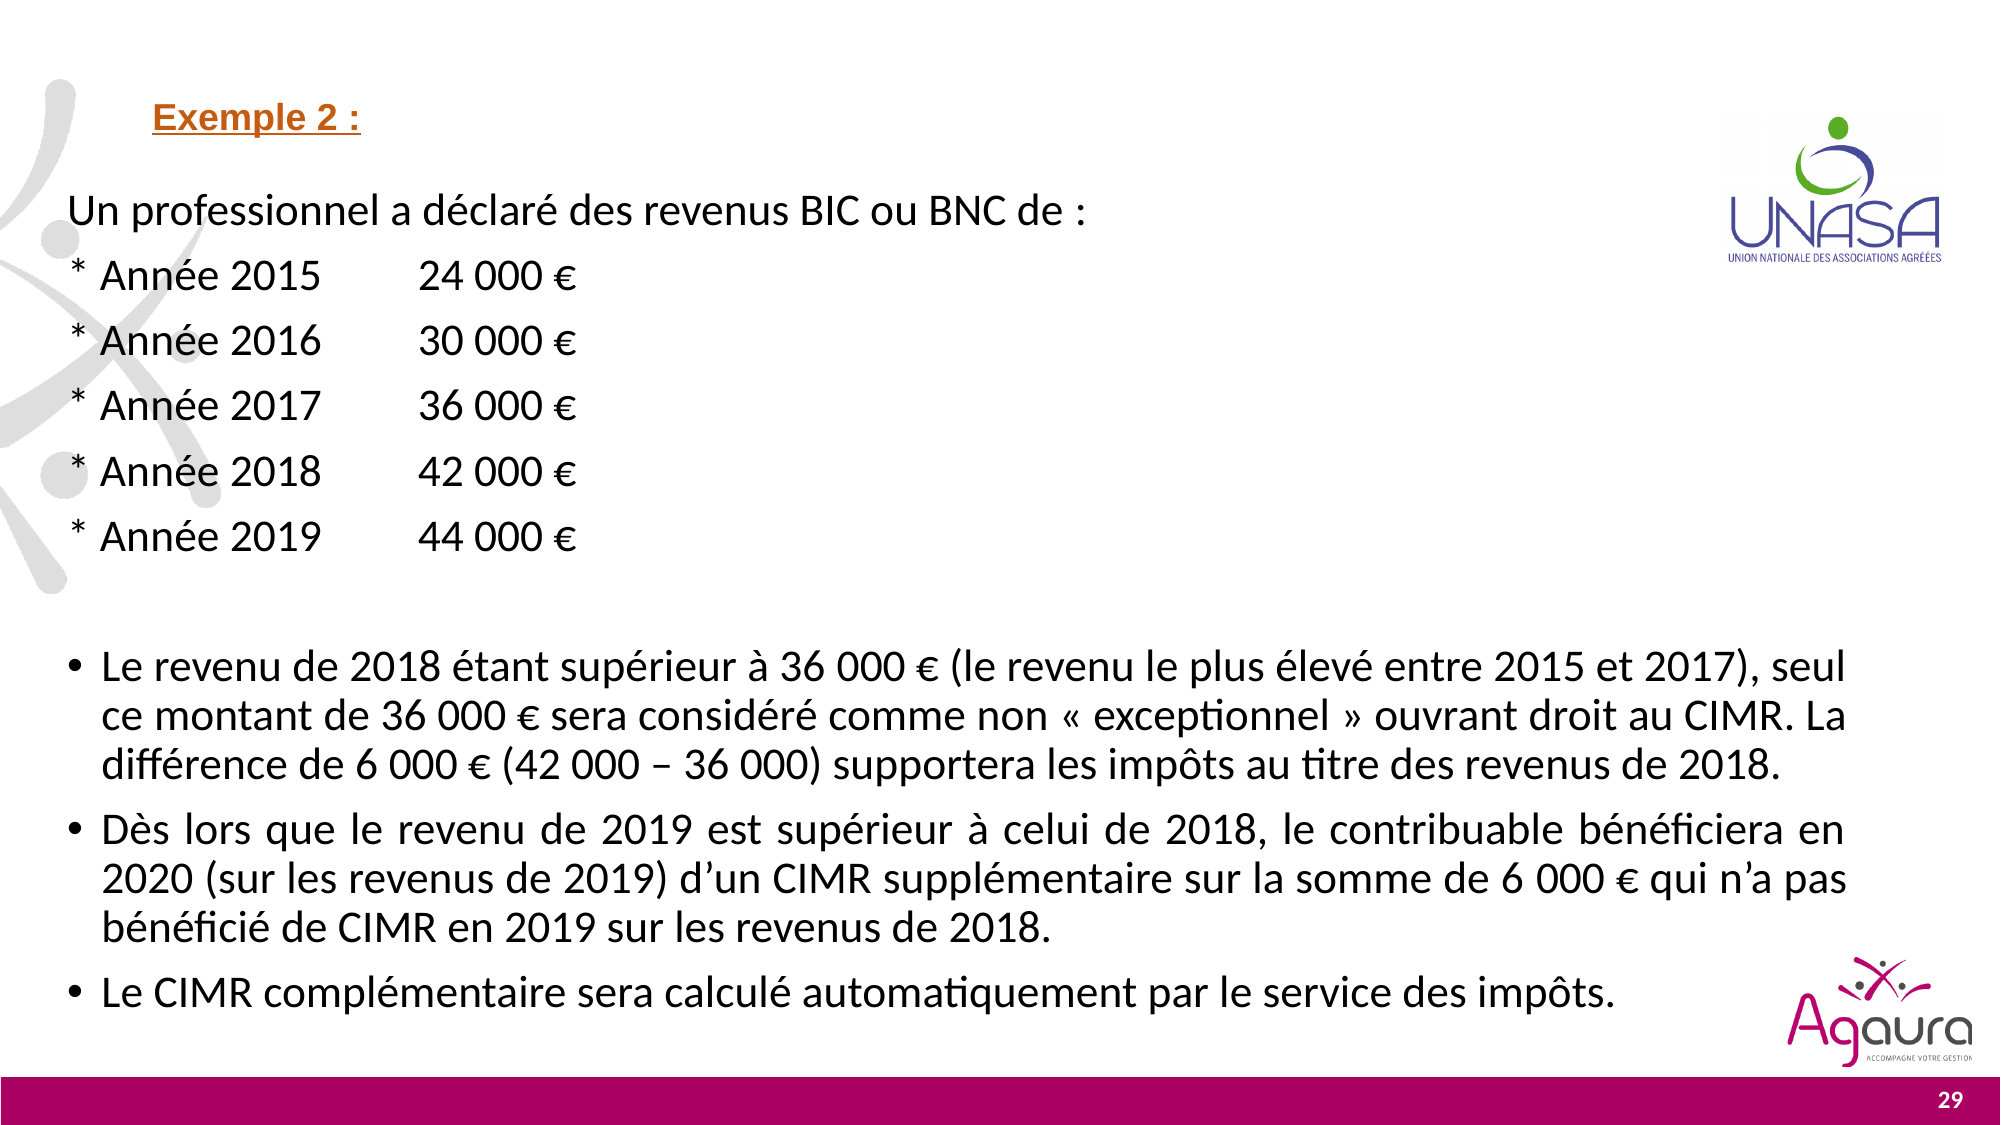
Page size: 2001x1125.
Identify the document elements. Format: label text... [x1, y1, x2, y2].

picture [1714, 104, 1948, 269]
title Exemple 2 : [137, 59, 1863, 178]
slide_number 29 [1528, 1068, 1979, 1125]
list Un professionnel a déclaré des revenus BIC ou BNC de : * Année 2015 24 000 € * Année 2016 30 000 € * Année 2017 36 000 € * Année 2018 42 000 € * Année 2019 44 000 € Le revenu de 2018 étant supérieur à 36 000 € (le revenu le plus élevé entre 2015 et 2017), seul ce montant de 36 000 € sera considéré comme non « exceptionnel » ouvrant droit au CIMR. La différence de 6 000 € (42 000 – 36 000) supportera les impôts au titre des revenus de 2018. Dès lors que le revenu de 2019 est supérieur à celui de 2018, le contribuable bénéficiera en 2020 (sur les revenus de 2019) d’un CIMR supplémentaire sur la somme de 6 000 € qui n’a pas bénéficié de CIMR en 2019 sur les revenus de 2018. Le CIMR complémentaire sera calculé automatiquement par le service des impôts. [52, 178, 1863, 1069]
